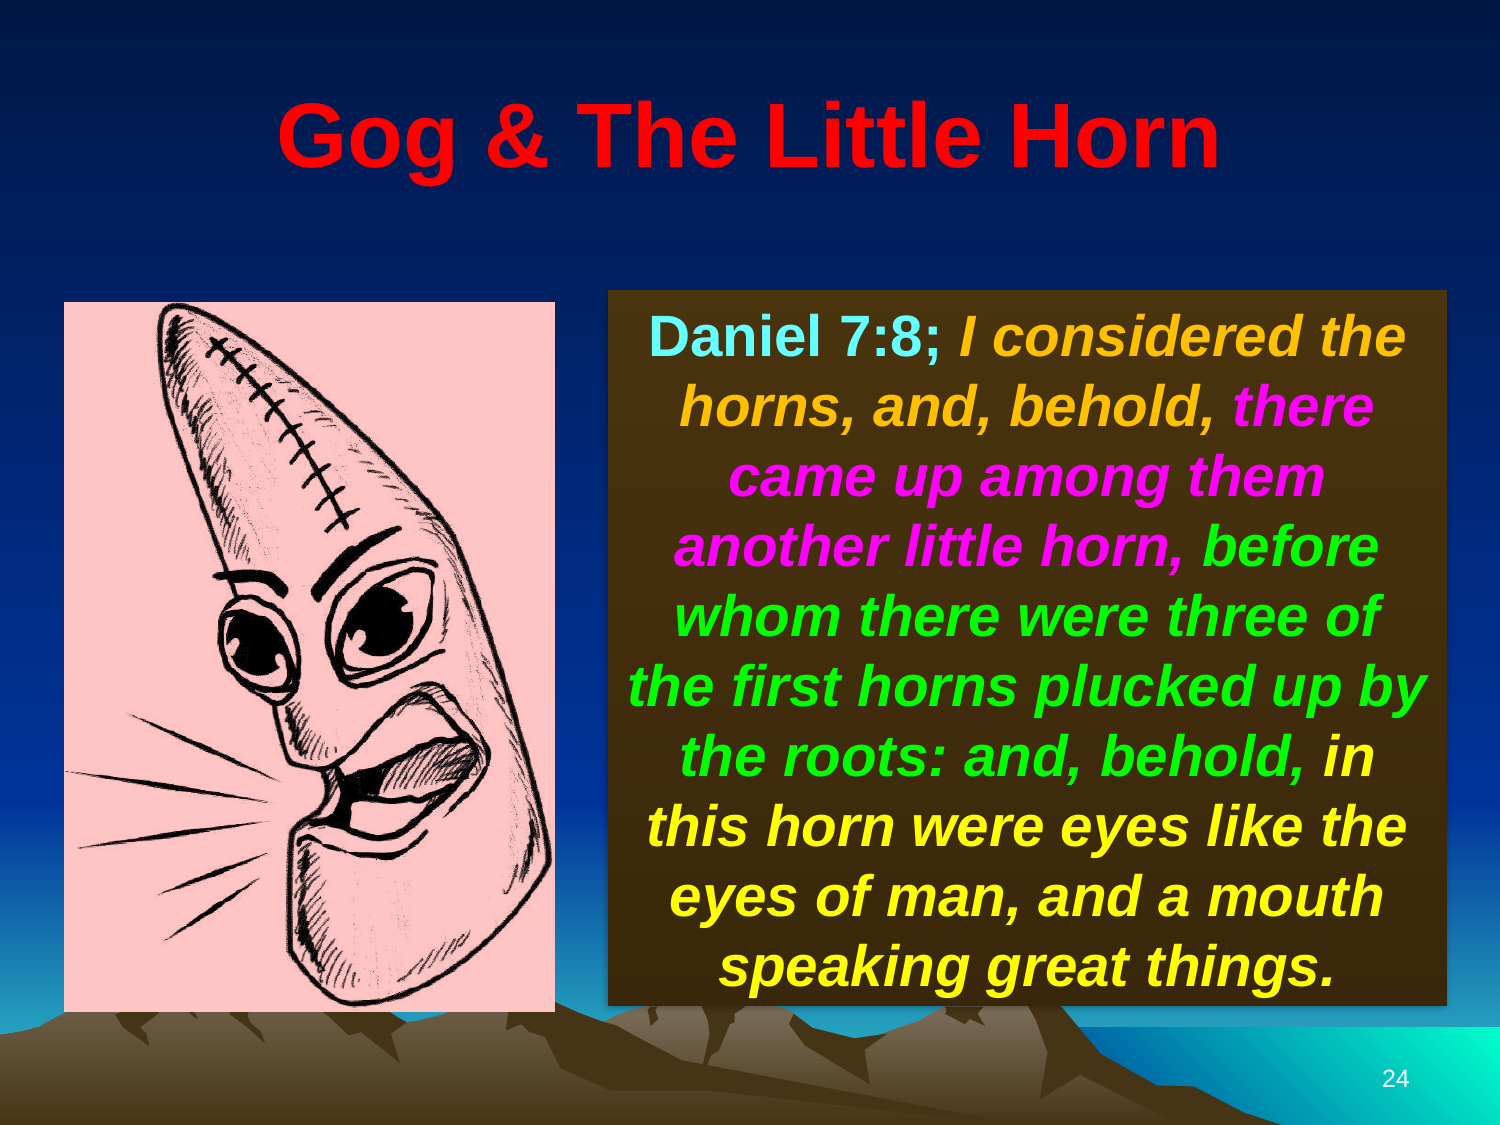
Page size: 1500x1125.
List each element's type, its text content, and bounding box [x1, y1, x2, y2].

title Gog & The Little Horn [74, 37, 1426, 226]
slide_number 24 [1074, 1024, 1426, 1101]
picture [64, 302, 556, 1012]
text_box Daniel 7:8; I considered the horns, and, behold, there came up among them another little horn, before whom there were three of the first horns plucked up by the roots: and, behold, in this horn were eyes like the eyes of man, and a mouth speaking great things. [608, 290, 1447, 1006]
